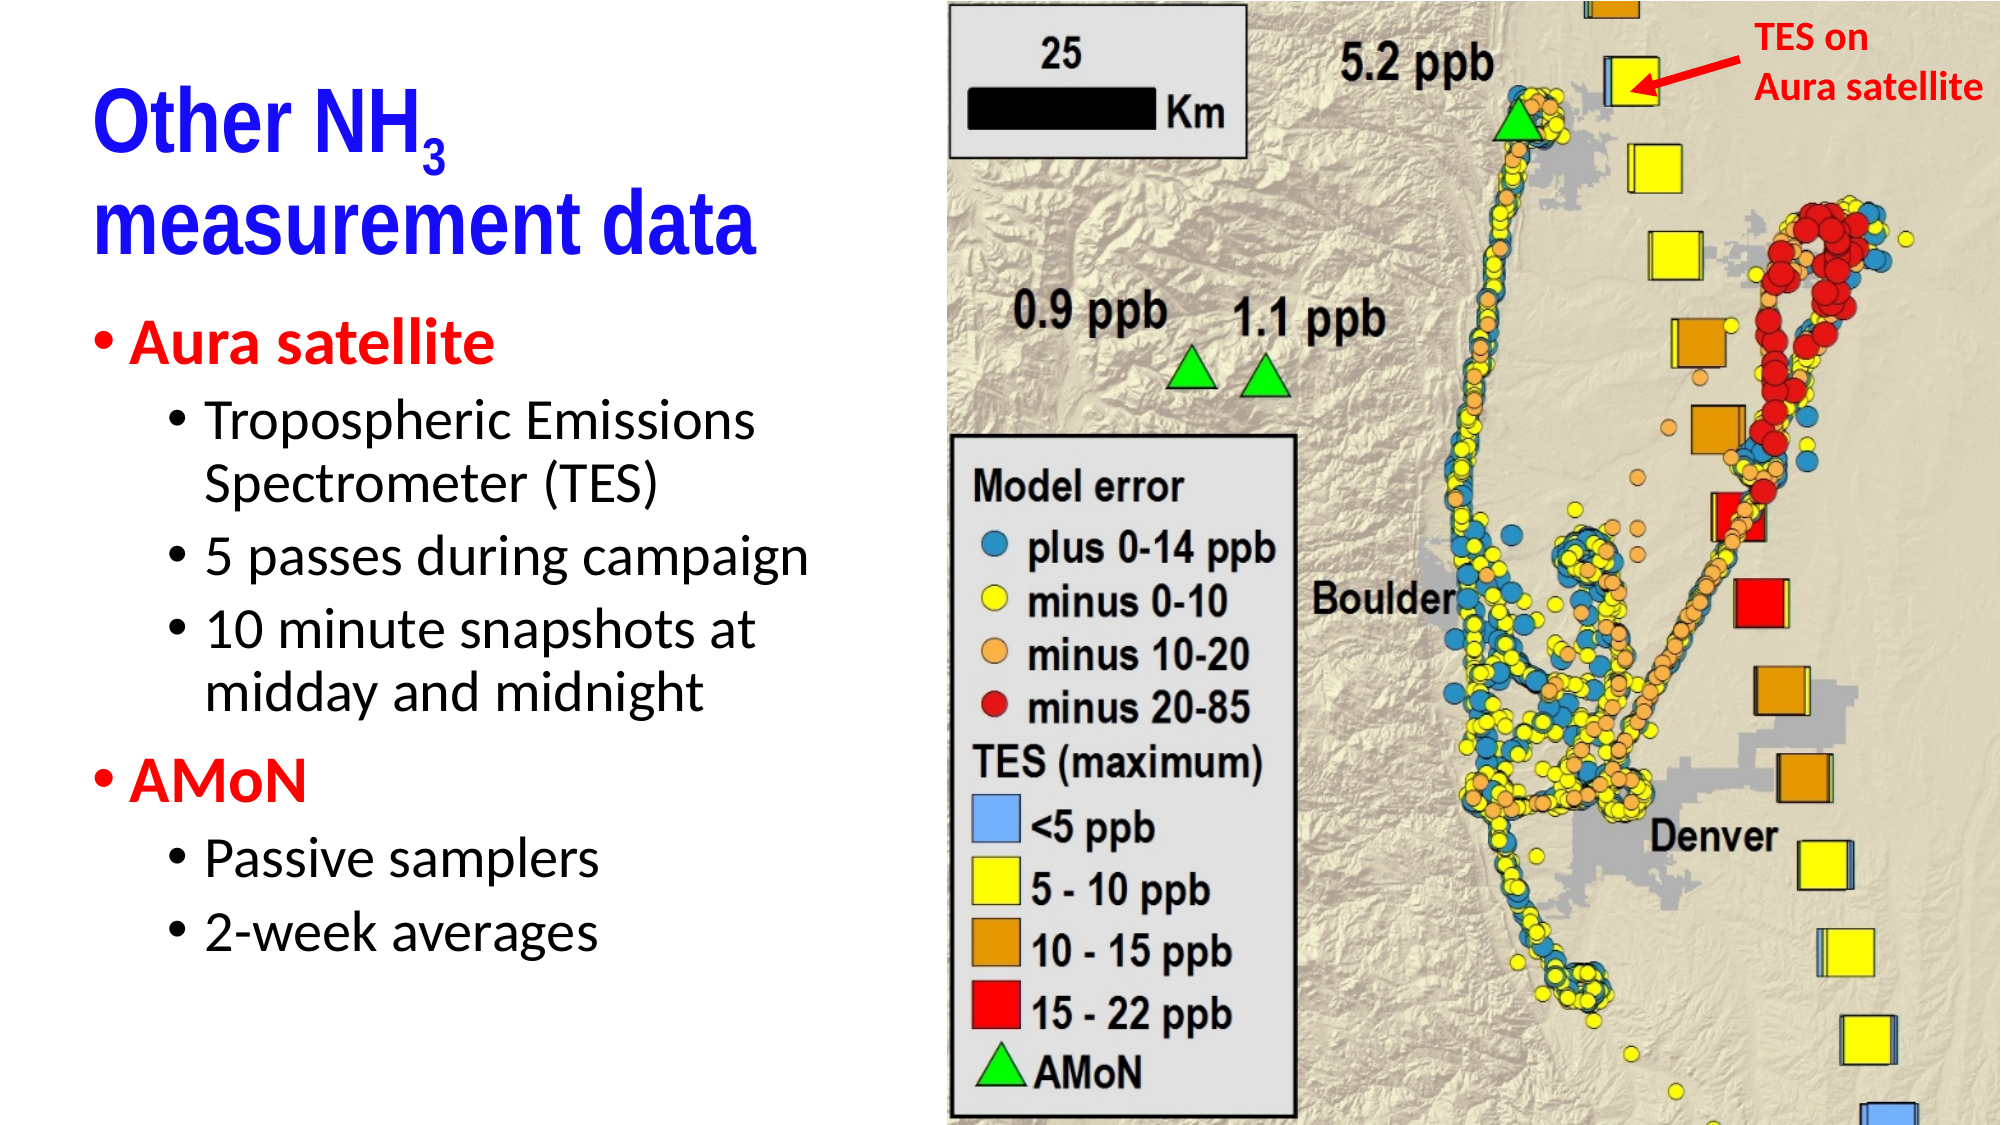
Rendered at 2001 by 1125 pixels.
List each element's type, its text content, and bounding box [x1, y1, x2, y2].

list Aura satellite Tropospheric Emissions Spectrometer (TES) 5 passes during campaign 10 minute snapshots at midday and midnight AMoN Passive samplers 2-week averages [77, 299, 893, 1014]
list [947, 1, 2000, 1125]
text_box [1629, 59, 1739, 92]
title Other NH3 measurement data [77, 59, 893, 278]
